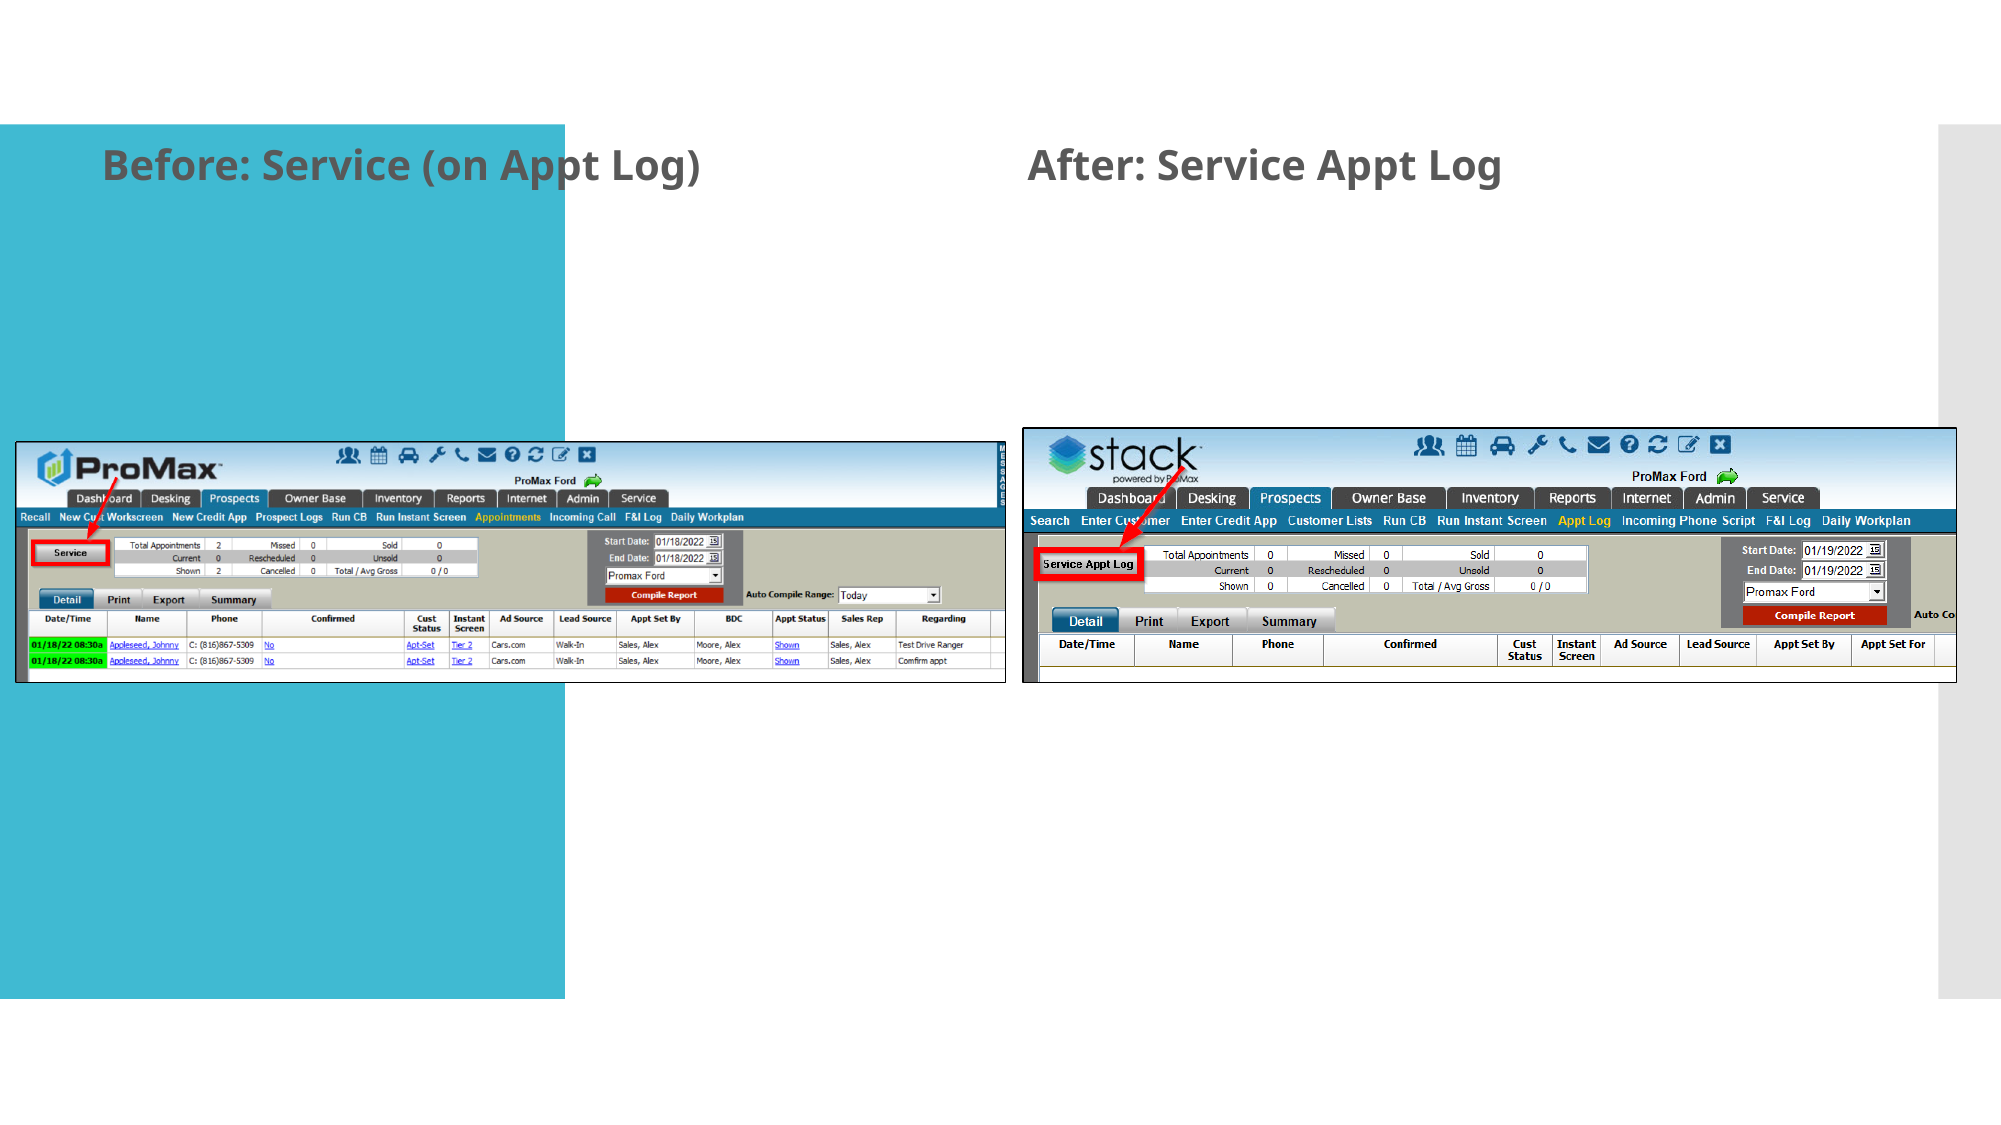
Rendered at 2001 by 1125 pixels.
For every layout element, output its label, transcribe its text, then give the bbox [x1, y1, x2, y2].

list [15, 441, 1006, 684]
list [1022, 426, 1957, 684]
list Before: Service (on Appt Log) [86, 56, 984, 197]
list After: Service Appt Log [1012, 56, 1910, 197]
